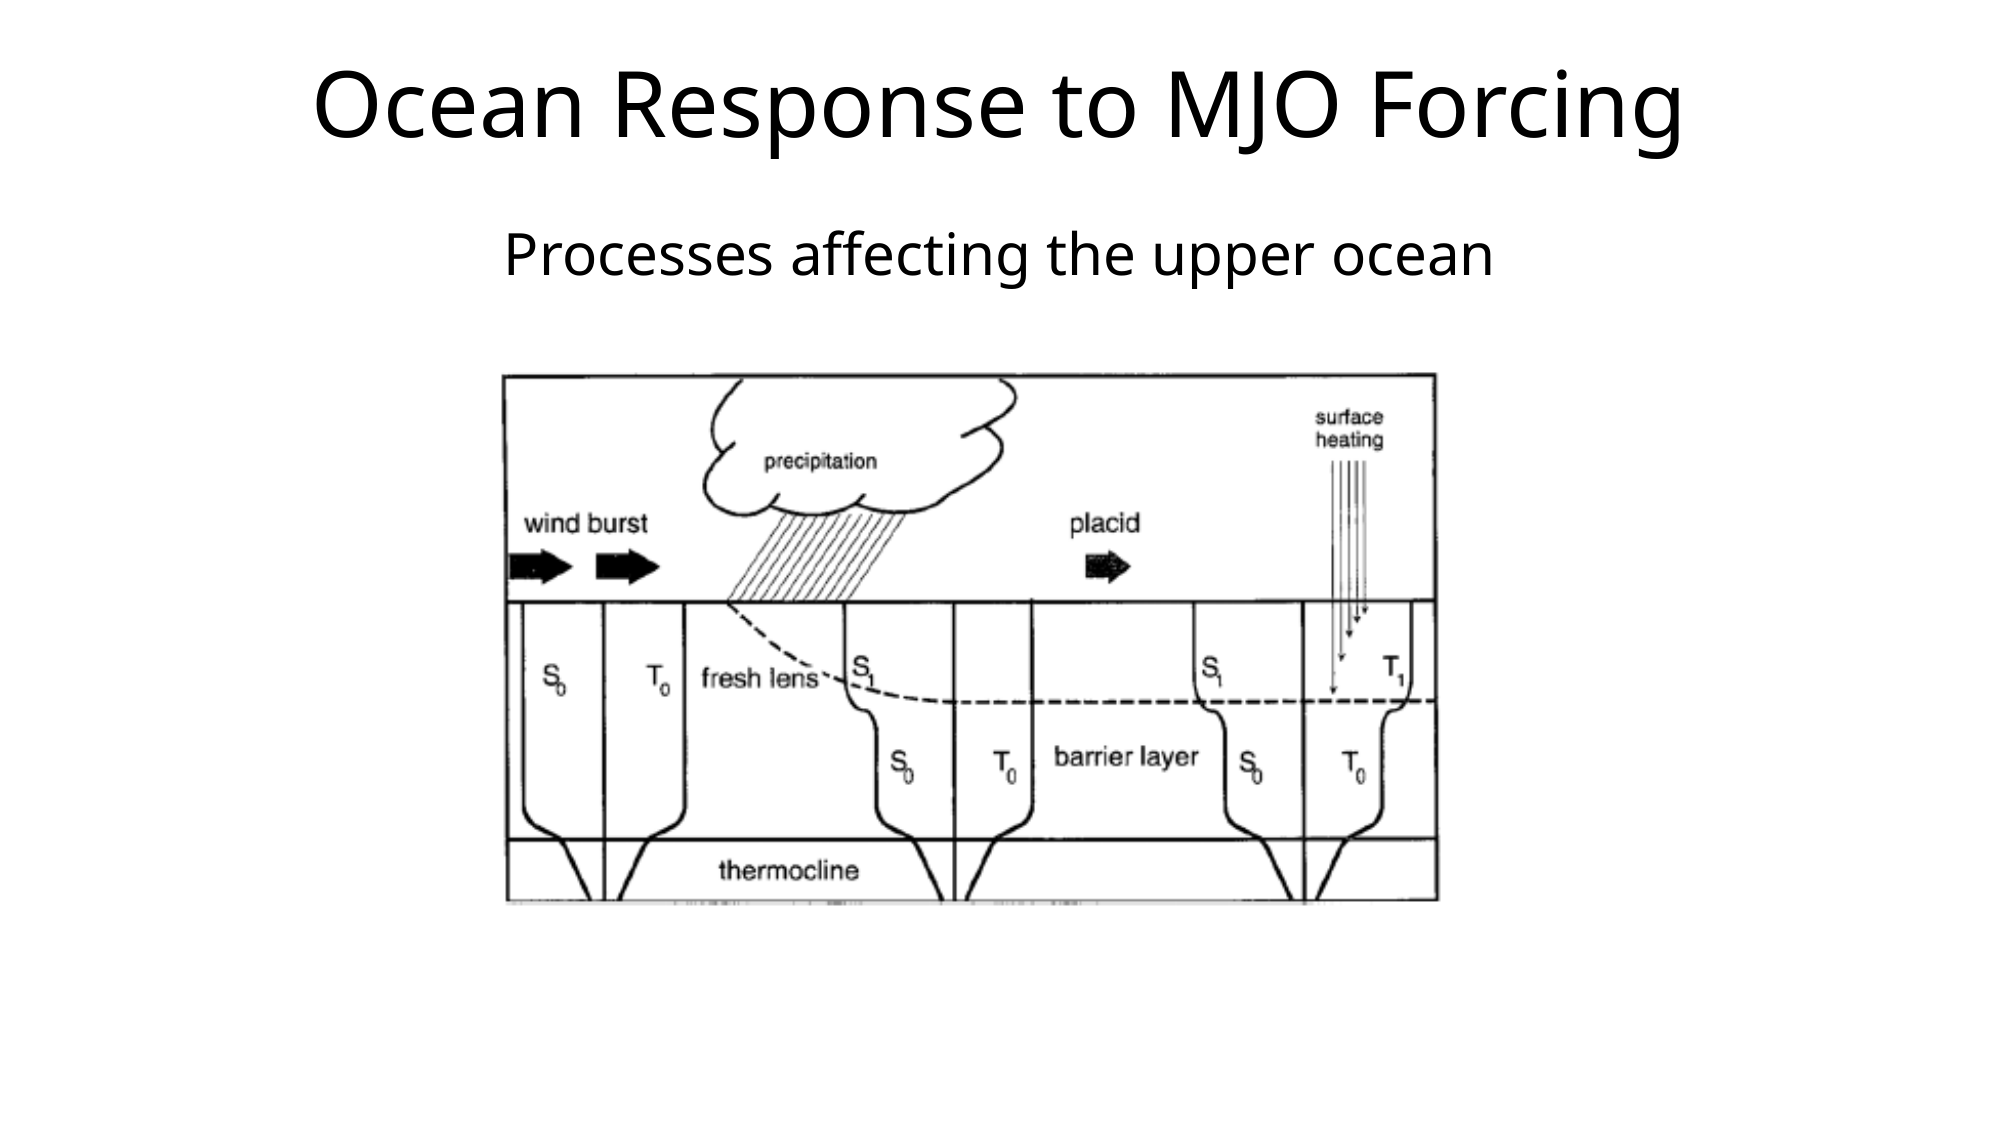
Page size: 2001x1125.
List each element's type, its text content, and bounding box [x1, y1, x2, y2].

text_box Processes affecting the upper ocean [322, 217, 1678, 324]
picture [490, 367, 1453, 912]
text_box Ocean Response to MJO Forcing [137, 0, 1863, 217]
